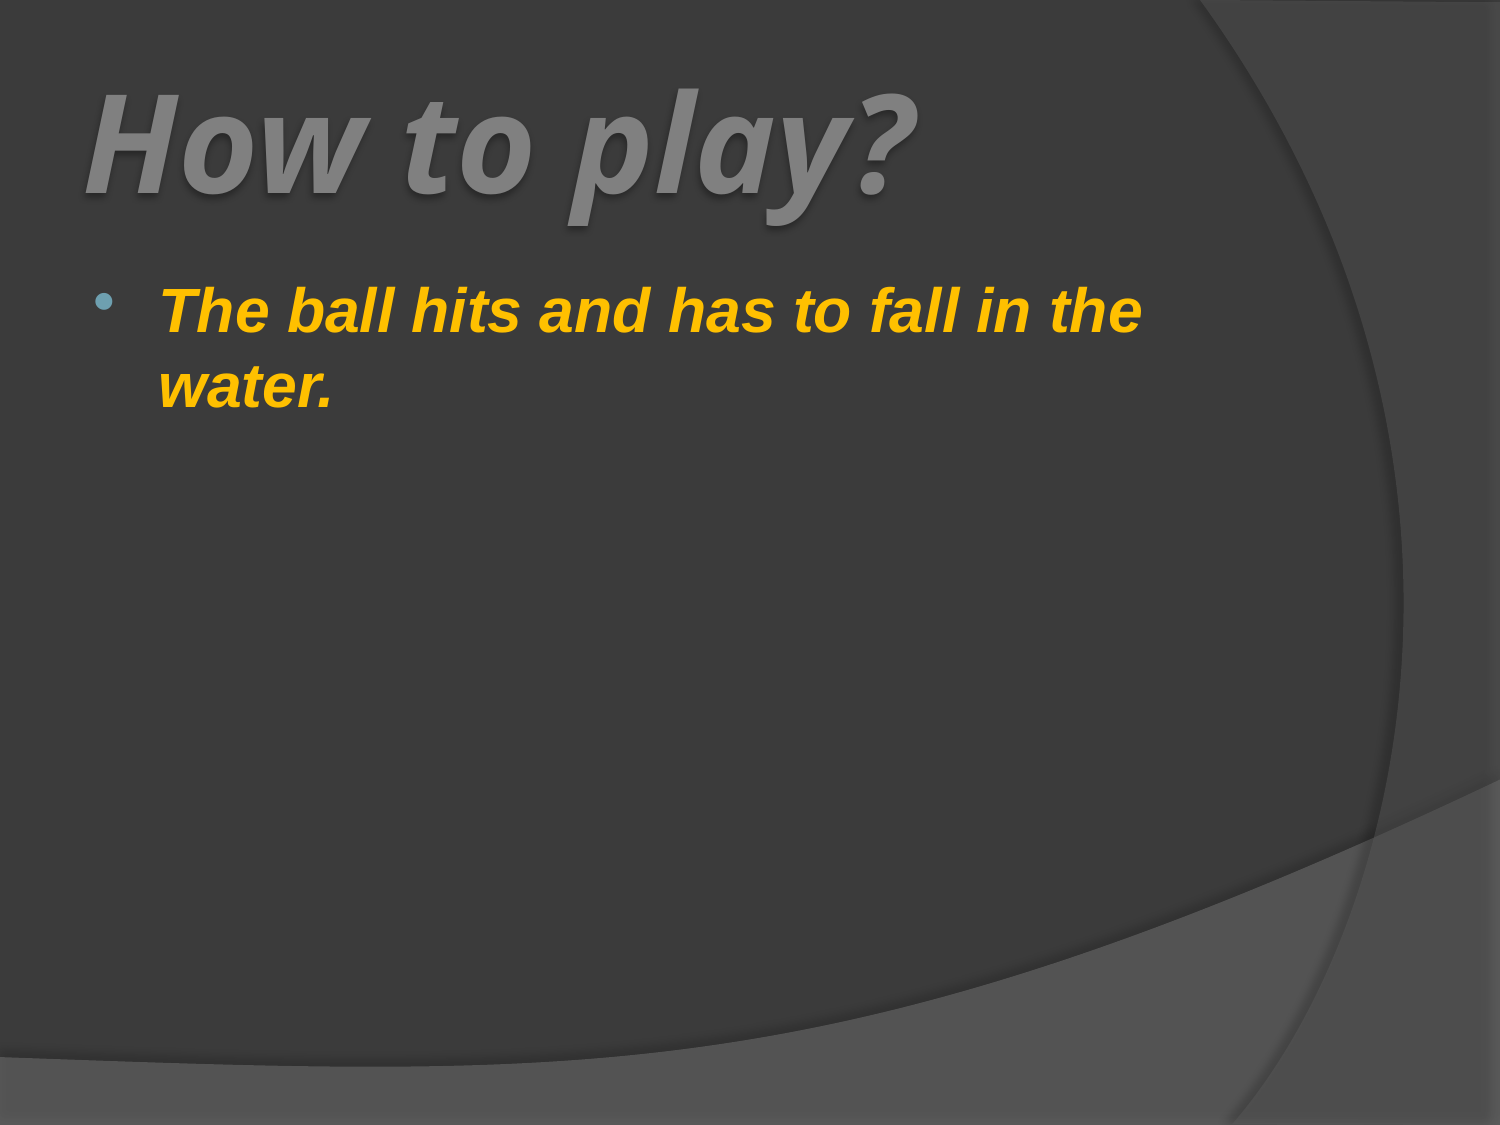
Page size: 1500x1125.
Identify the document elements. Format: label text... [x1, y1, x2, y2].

title How to play? [75, 45, 1300, 233]
list The ball hits and has to fall in the water. [75, 262, 1300, 1005]
